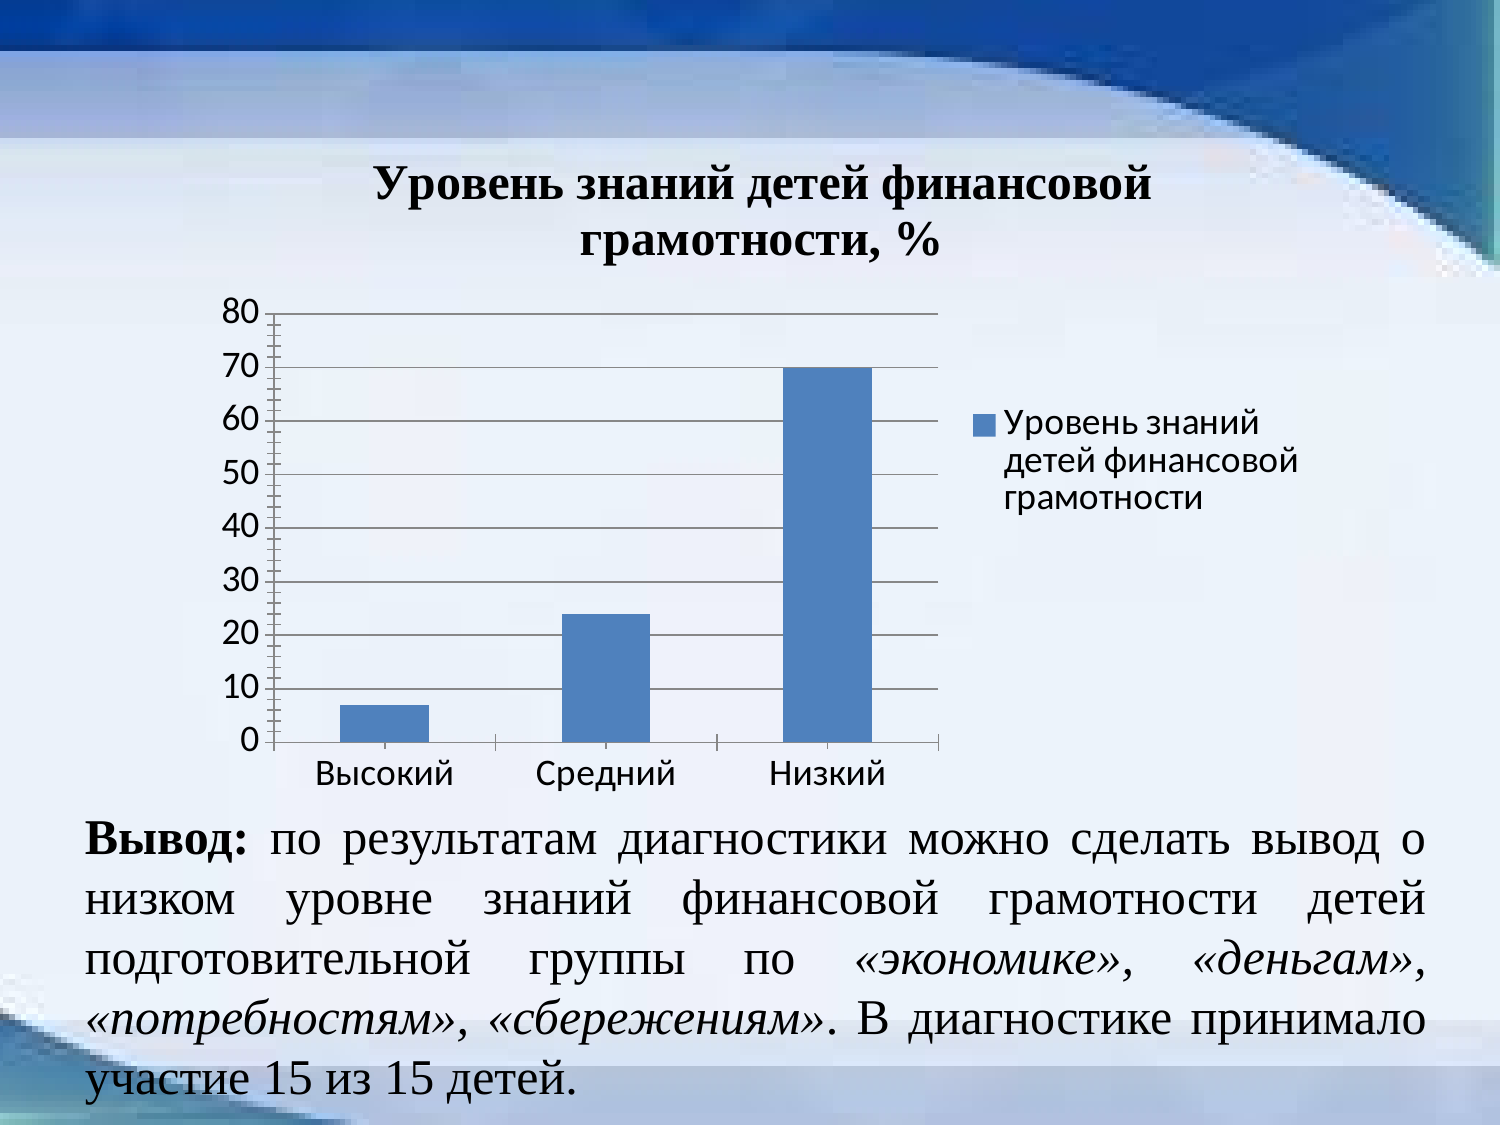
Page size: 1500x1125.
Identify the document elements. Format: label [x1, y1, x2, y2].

picture [0, 0, 1500, 1125]
chart [198, 116, 1325, 809]
